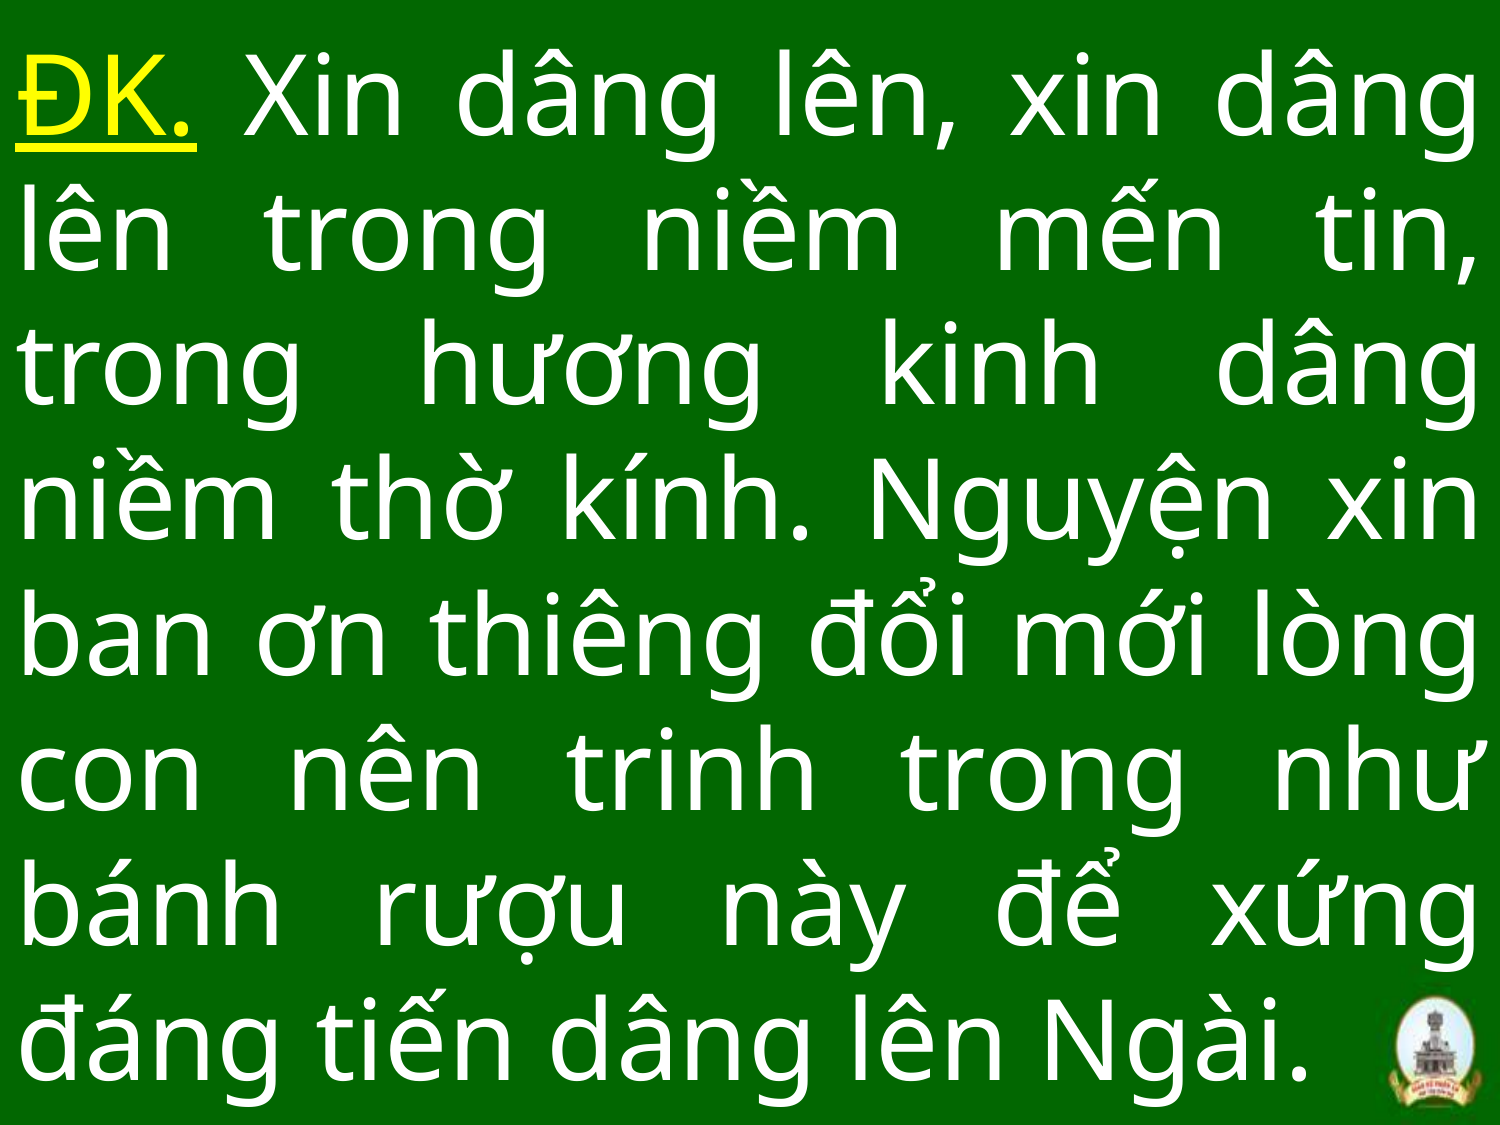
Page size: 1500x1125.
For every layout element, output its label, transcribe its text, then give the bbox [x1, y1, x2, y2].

title ĐK. Xin dâng lên, xin dâng lên trong niềm mến tin, trong hương kinh dâng niềm thờ kính. Nguyện xin ban ơn thiêng đổi mới lòng con nên trinh trong như bánh rượu này để xứng đáng tiến dâng lên Ngài. [0, 0, 1500, 1125]
